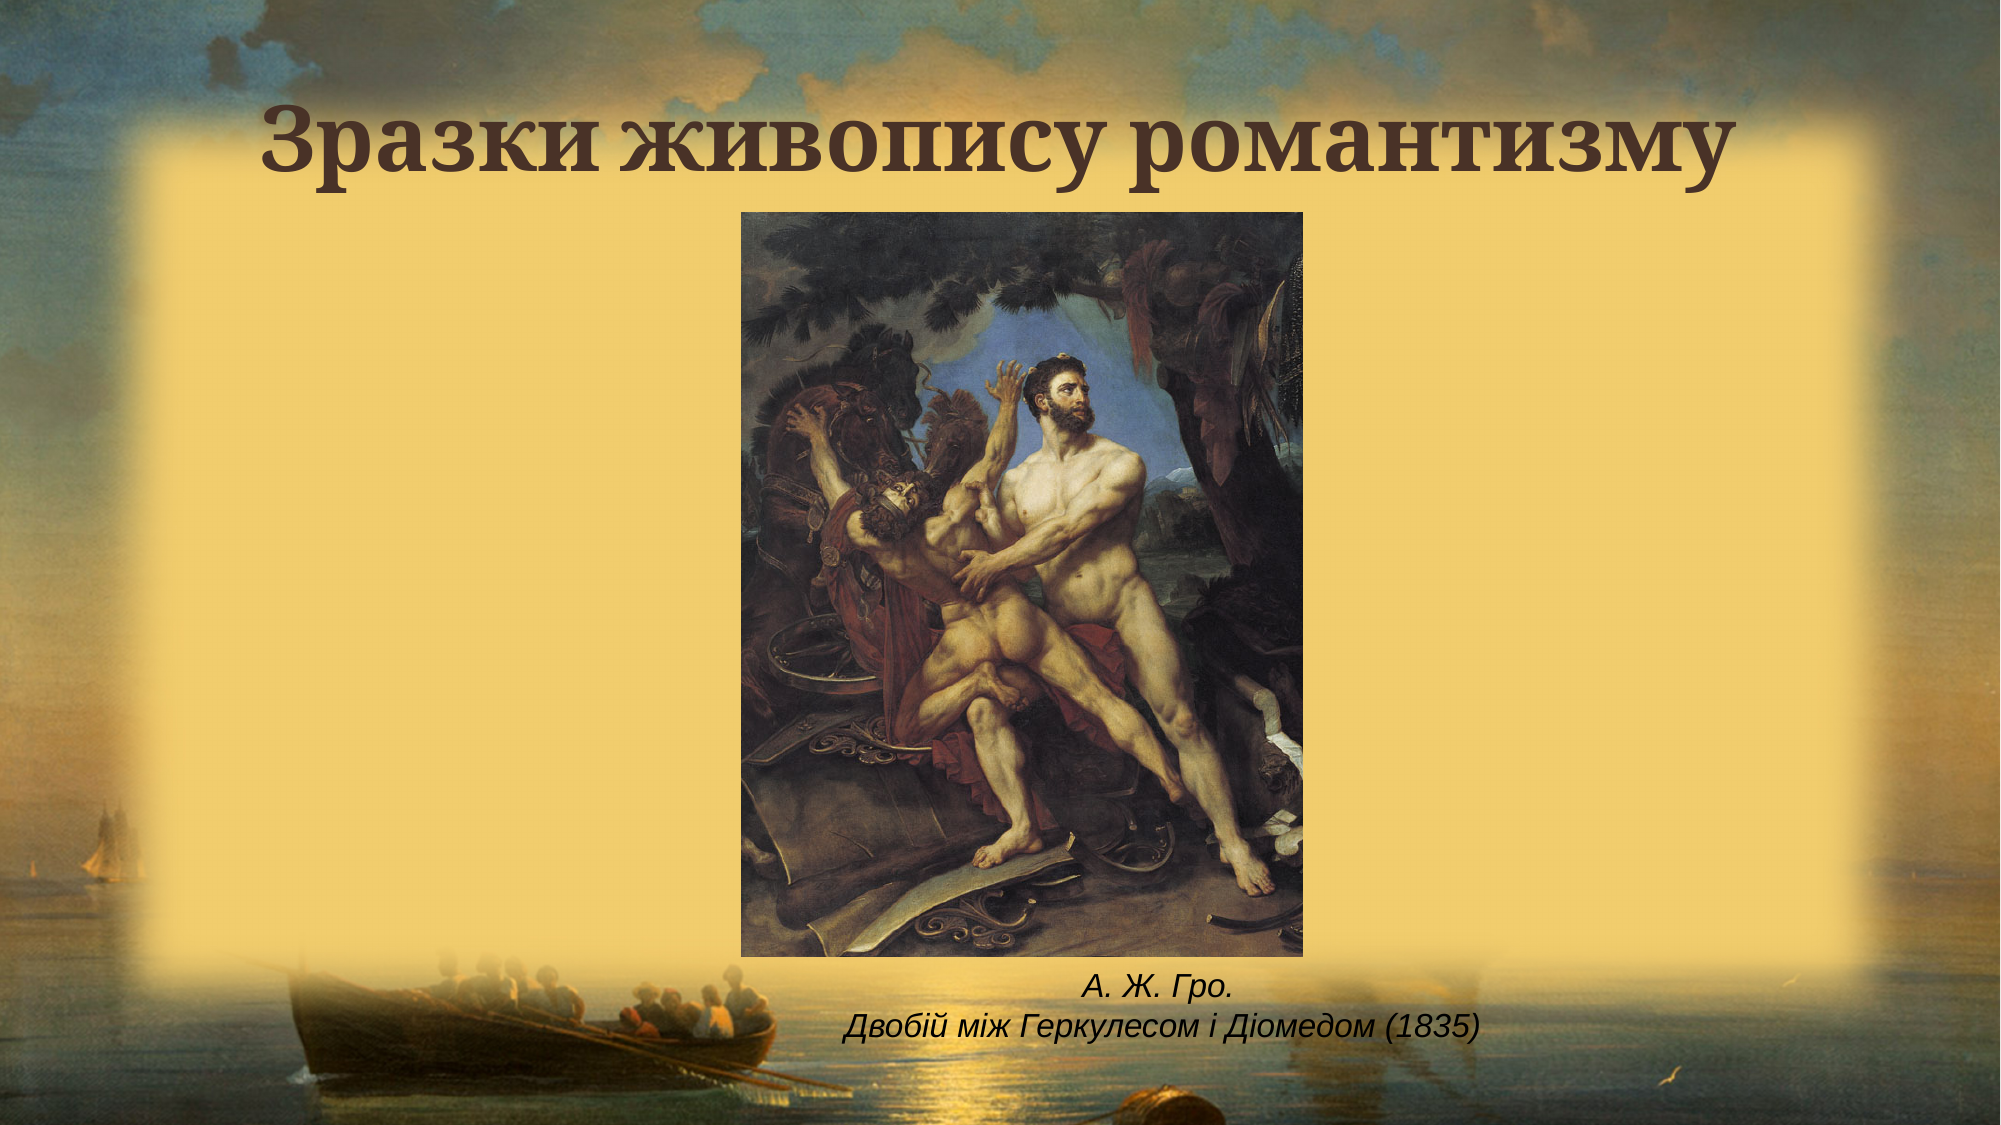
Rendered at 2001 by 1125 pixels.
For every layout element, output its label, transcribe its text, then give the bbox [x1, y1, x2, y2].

picture [0, 0, 2001, 1125]
text_box А. Ж. Гро. Двобій між Геркулесом і Діомедом (1835) [825, 956, 1501, 1052]
title Зразки живопису романтизму [178, 57, 1820, 225]
